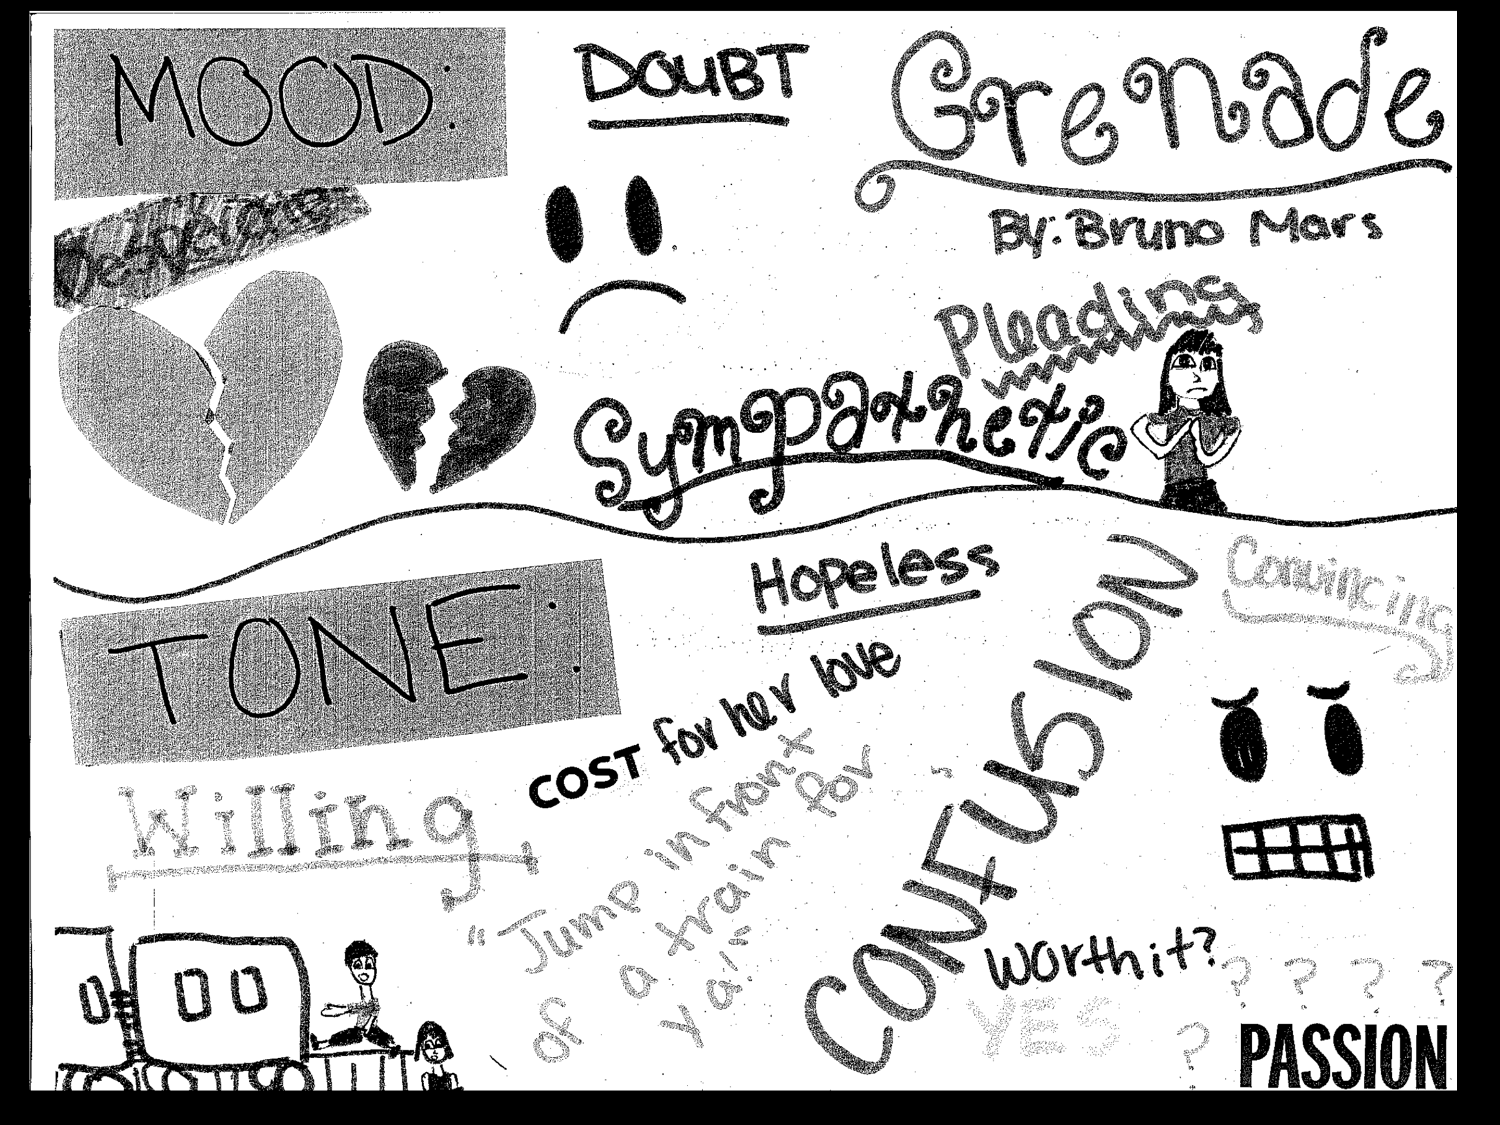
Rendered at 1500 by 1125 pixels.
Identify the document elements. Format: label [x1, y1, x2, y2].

list [0, 0, 1500, 1099]
